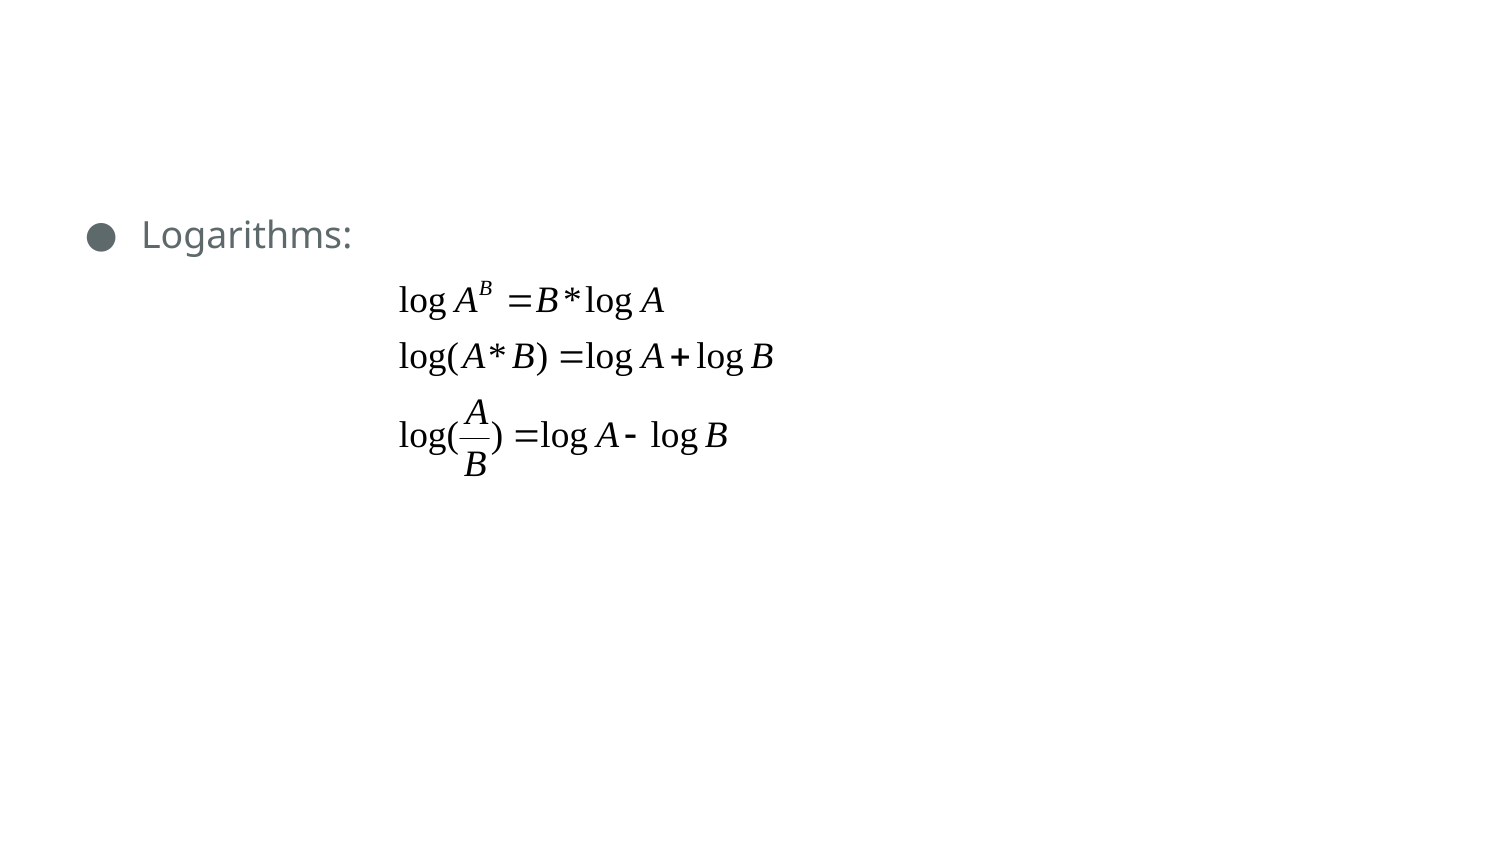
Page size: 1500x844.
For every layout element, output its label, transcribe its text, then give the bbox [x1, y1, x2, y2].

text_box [393, 271, 780, 484]
list Logarithms: [51, 189, 1449, 750]
